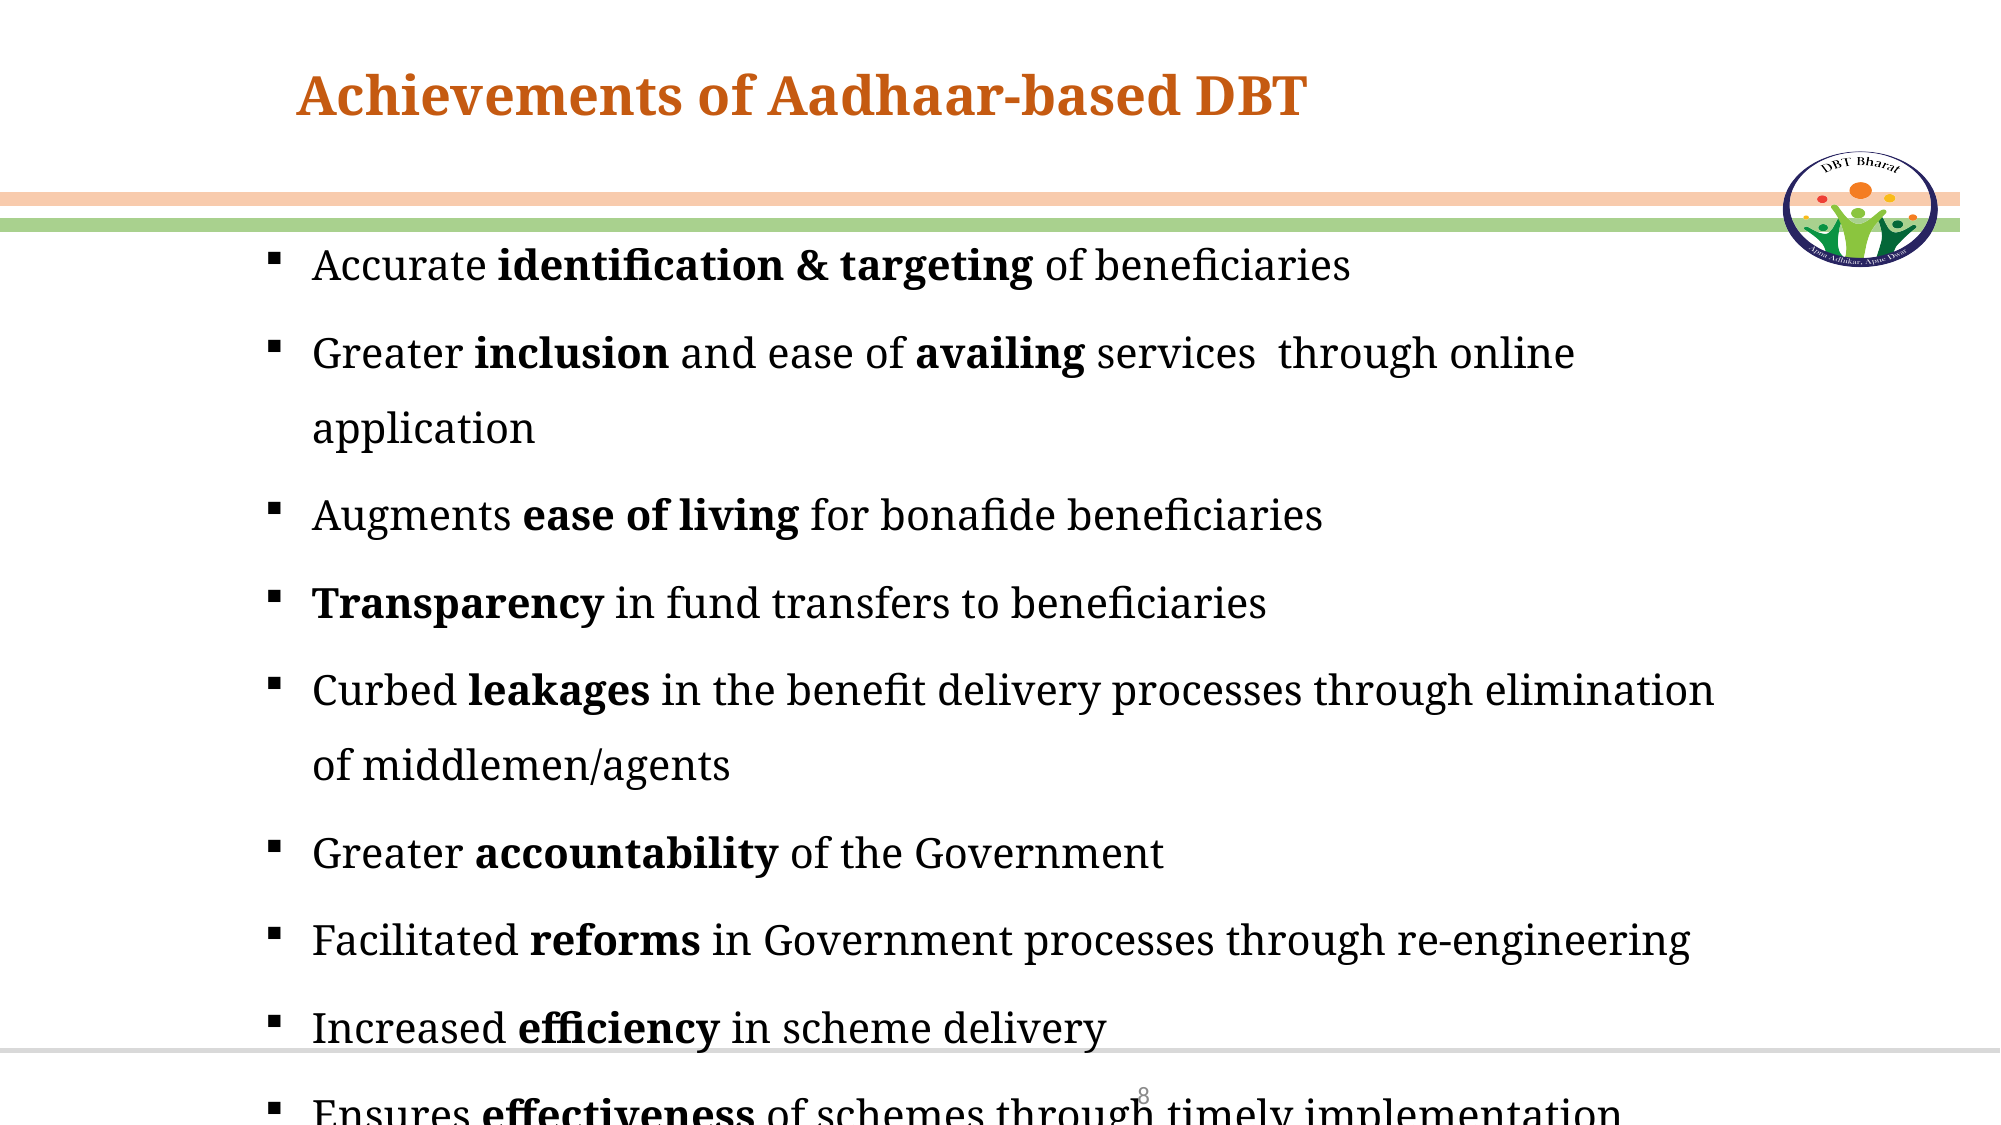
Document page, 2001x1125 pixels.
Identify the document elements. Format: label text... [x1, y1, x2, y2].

title Achievements of Aadhaar-based DBT [281, 52, 1576, 144]
picture [1772, 142, 1949, 275]
slide_number 8 [827, 1065, 1165, 1125]
text_box Accurate identification & targeting of beneficiaries Greater inclusion and ease of availing services through online application Augments ease of living for bonafide beneficiaries Transparency in fund transfers to beneficiaries Curbed leakages in the benefit delivery processes through elimination of middlemen/agents Greater accountability of the Government Facilitated reforms in Government processes through re-engineering Increased efficiency in scheme delivery Ensures effectiveness of schemes through timely implementation [249, 206, 1750, 1053]
